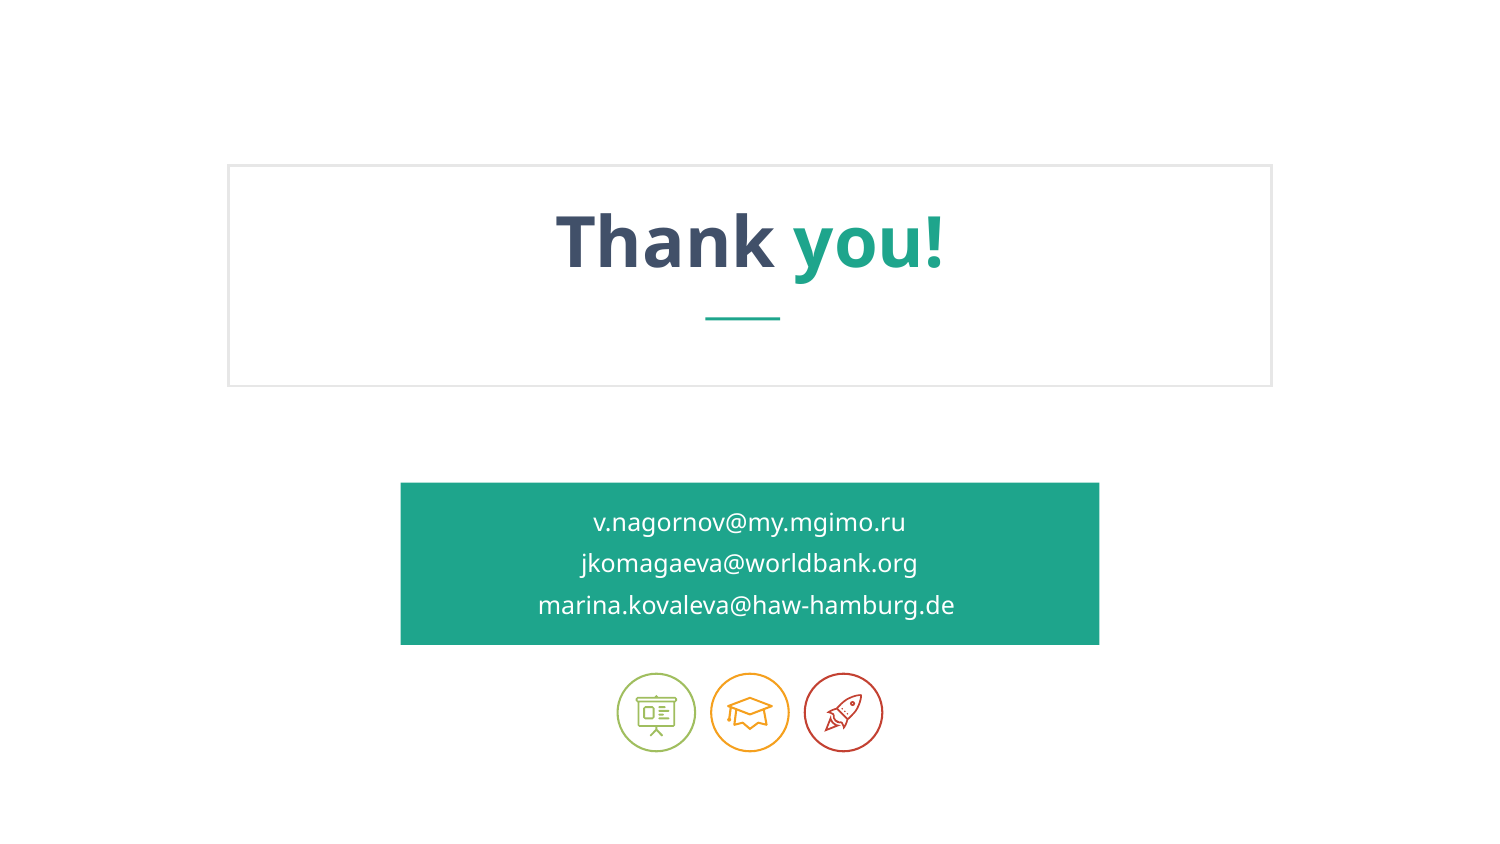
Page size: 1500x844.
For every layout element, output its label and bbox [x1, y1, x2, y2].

text_box [617, 673, 696, 752]
text_box [400, 482, 1100, 645]
text_box [227, 165, 1273, 387]
text_box [804, 673, 883, 752]
text_box [711, 673, 789, 752]
